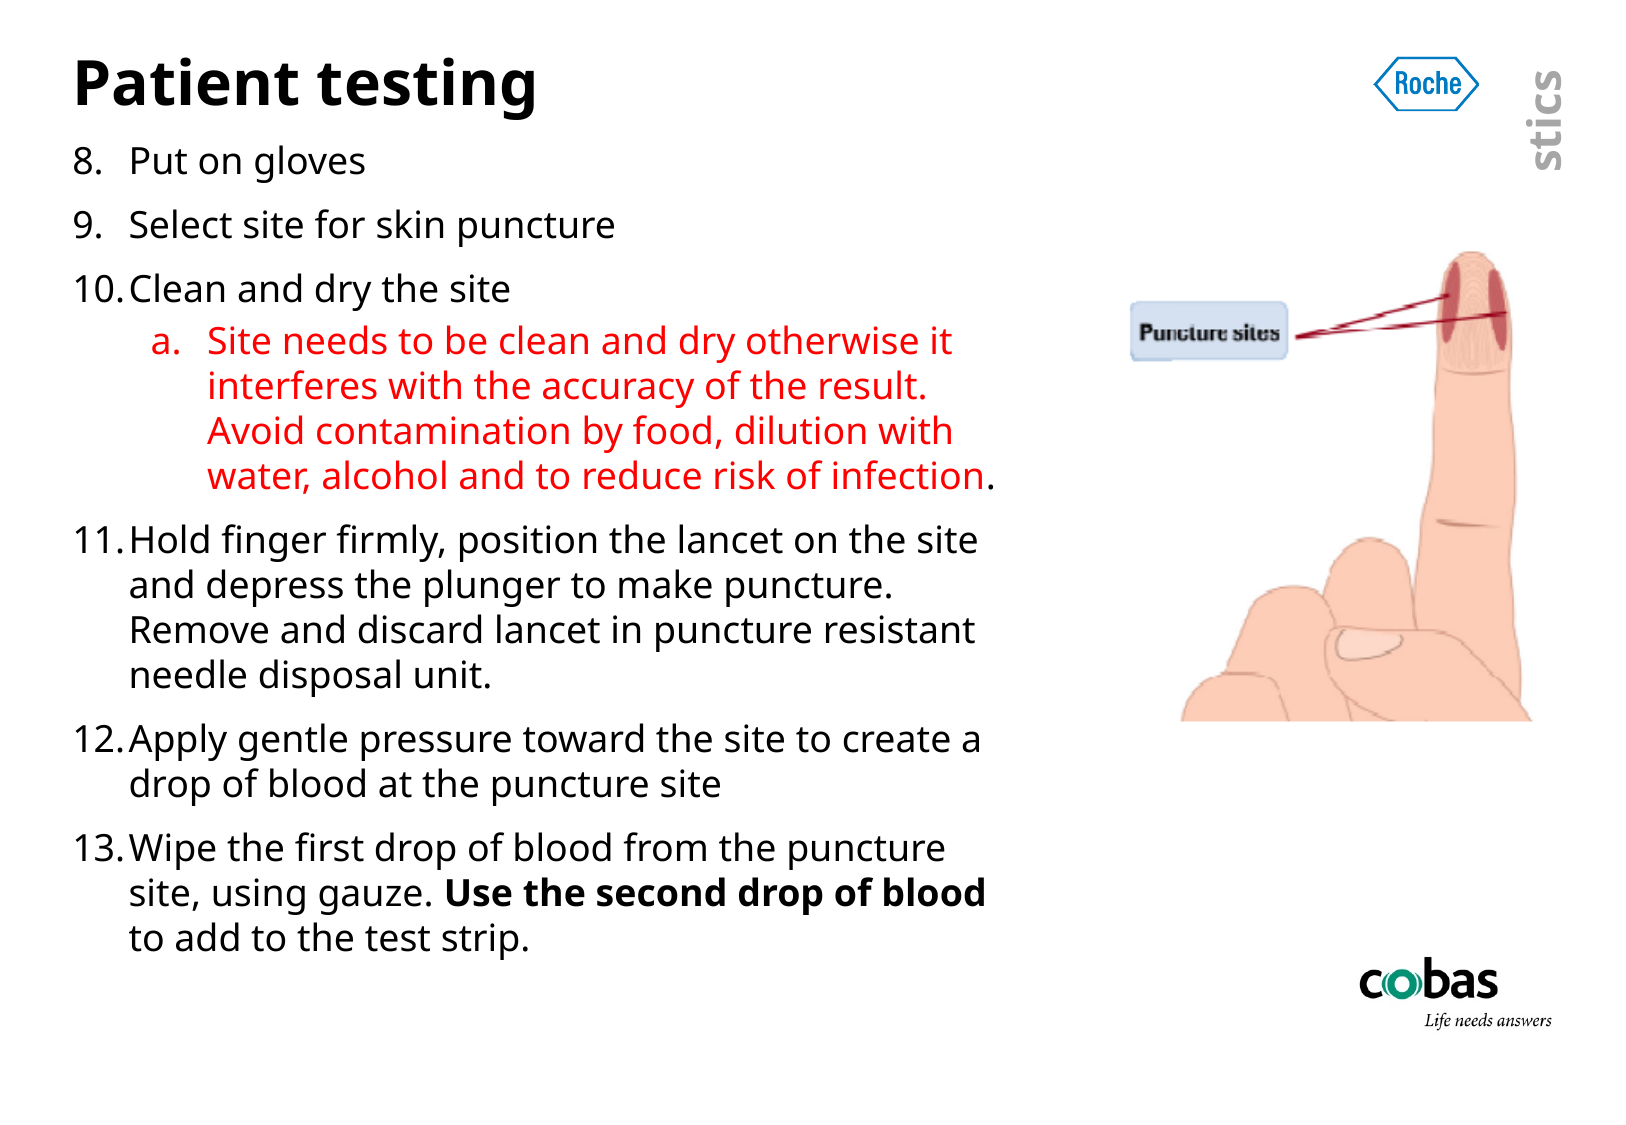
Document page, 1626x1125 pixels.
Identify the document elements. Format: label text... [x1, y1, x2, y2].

title Patient testing [72, 42, 1273, 138]
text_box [1095, 172, 1608, 752]
list Put on gloves Select site for skin puncture Clean and dry the site Site needs to be clean and dry otherwise it interferes with the accuracy of the result. Avoid contamination by food, dilution with water, alcohol and to reduce risk of infection. Hold finger firmly, position the lancet on the site and depress the plunger to make puncture. Remove and discard lancet in puncture resistant needle disposal unit. Apply gentle pressure toward the site to create a drop of blood at the puncture site Wipe the first drop of blood from the puncture site, using gauze. Use the second drop of blood to add to the test strip. [72, 137, 1026, 1047]
picture [1373, 56, 1480, 112]
picture [1355, 952, 1554, 1035]
